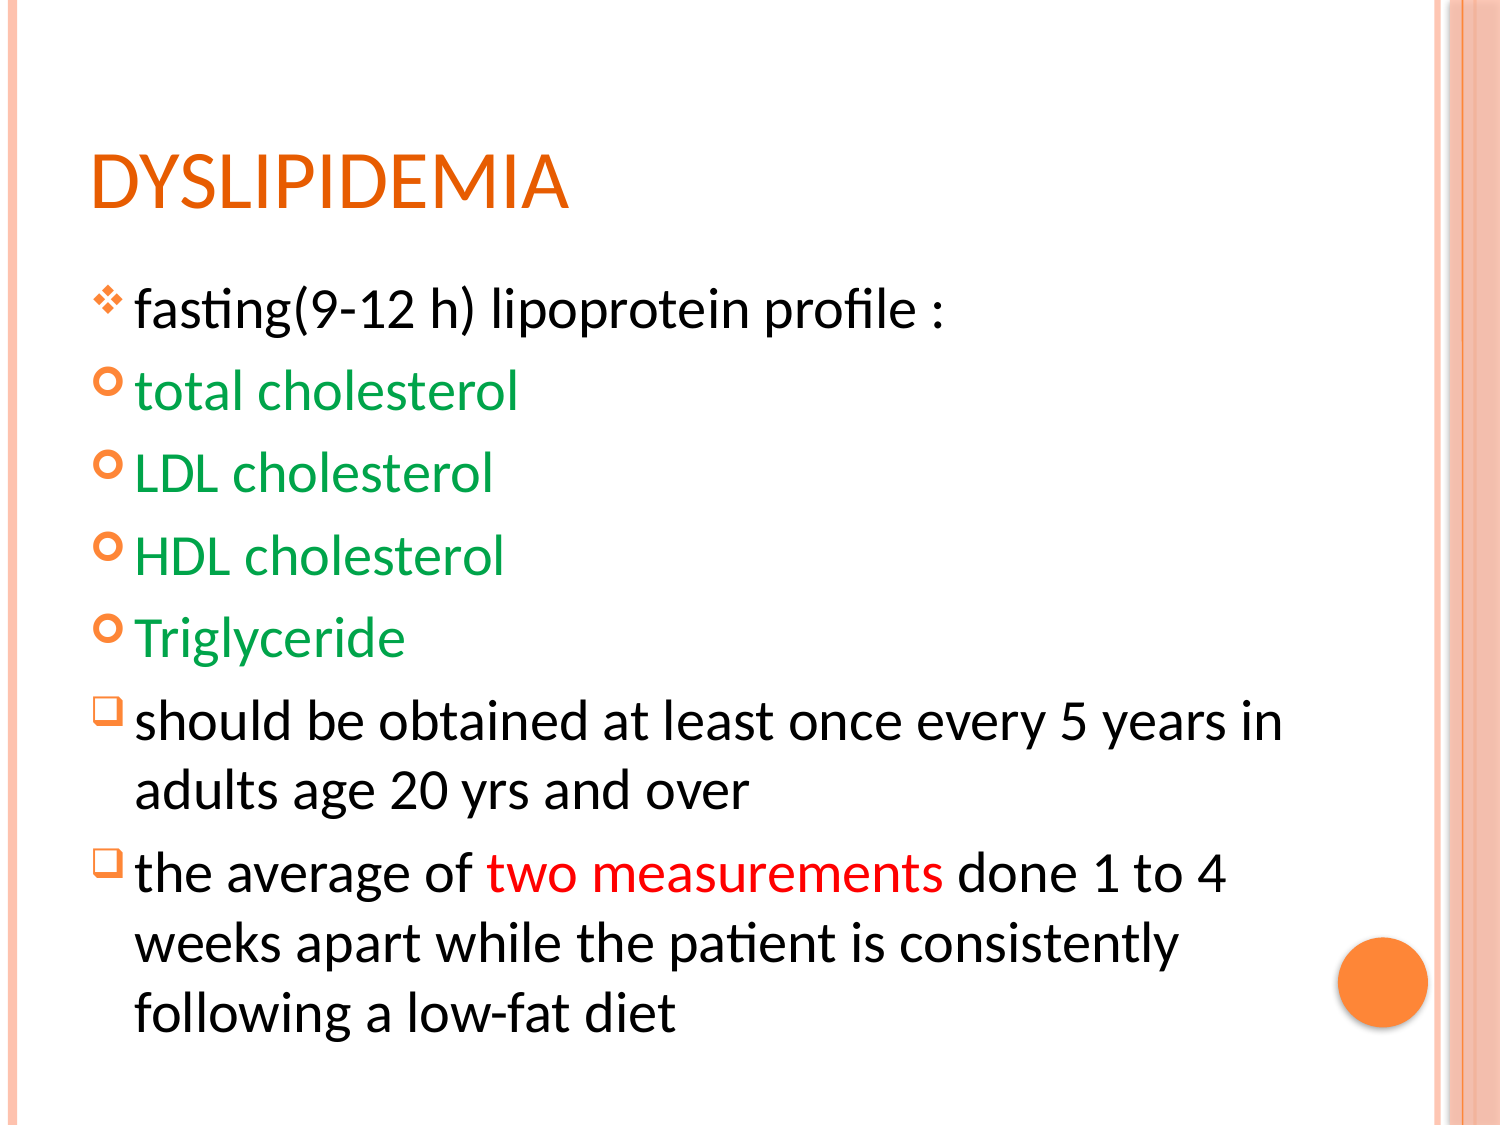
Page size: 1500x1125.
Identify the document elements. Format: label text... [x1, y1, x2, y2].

title dyslipidemia [75, 45, 1300, 233]
list fasting(9-12 h) lipoprotein profile : total cholesterol LDL cholesterol HDL cholesterol Triglyceride should be obtained at least once every 5 years in adults age 20 yrs and over the average of two measurements done 1 to 4 weeks apart while the patient is consistently following a low-fat diet [75, 262, 1300, 1062]
